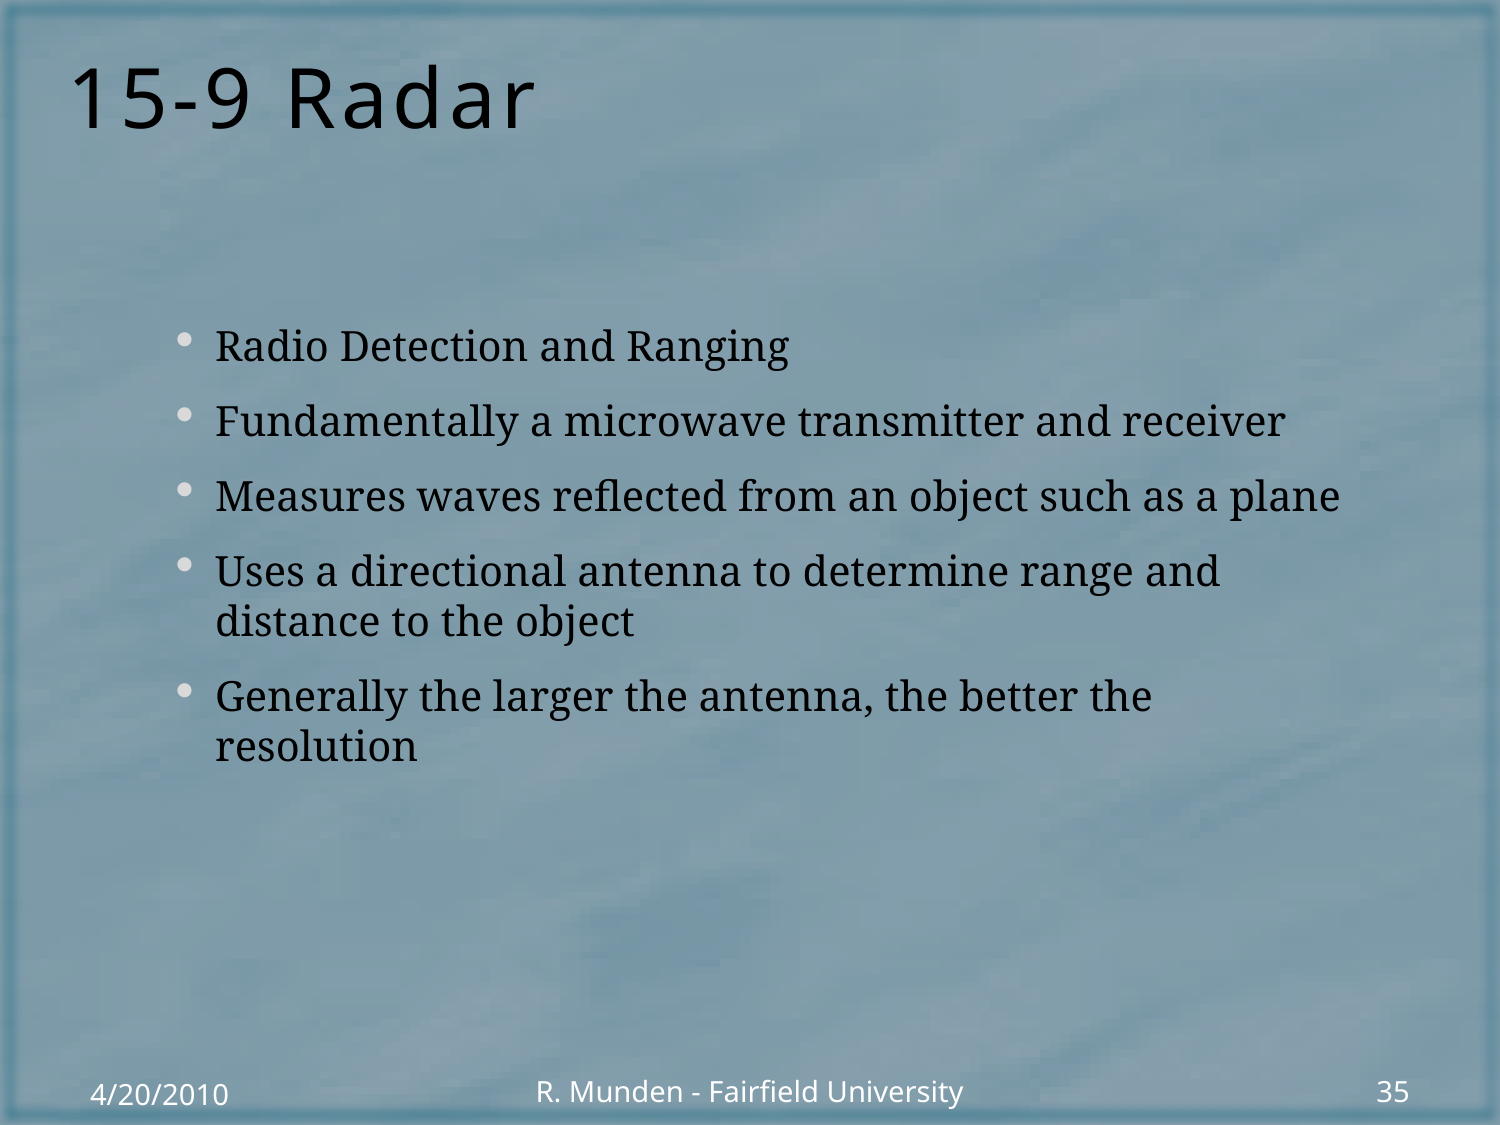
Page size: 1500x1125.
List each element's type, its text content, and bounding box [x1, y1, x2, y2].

title 15-9 Radar [52, 37, 1448, 225]
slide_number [75, 1073, 425, 1114]
slide_number 35 [1074, 1073, 1425, 1114]
list Radio Detection and Ranging Fundamentally a microwave transmitter and receiver Measures waves reflected from an object such as a plane Uses a directional antenna to determine range and distance to the object Generally the larger the antenna, the better the resolution [162, 312, 1363, 963]
footer R. Munden - Fairfield University [512, 1073, 988, 1114]
